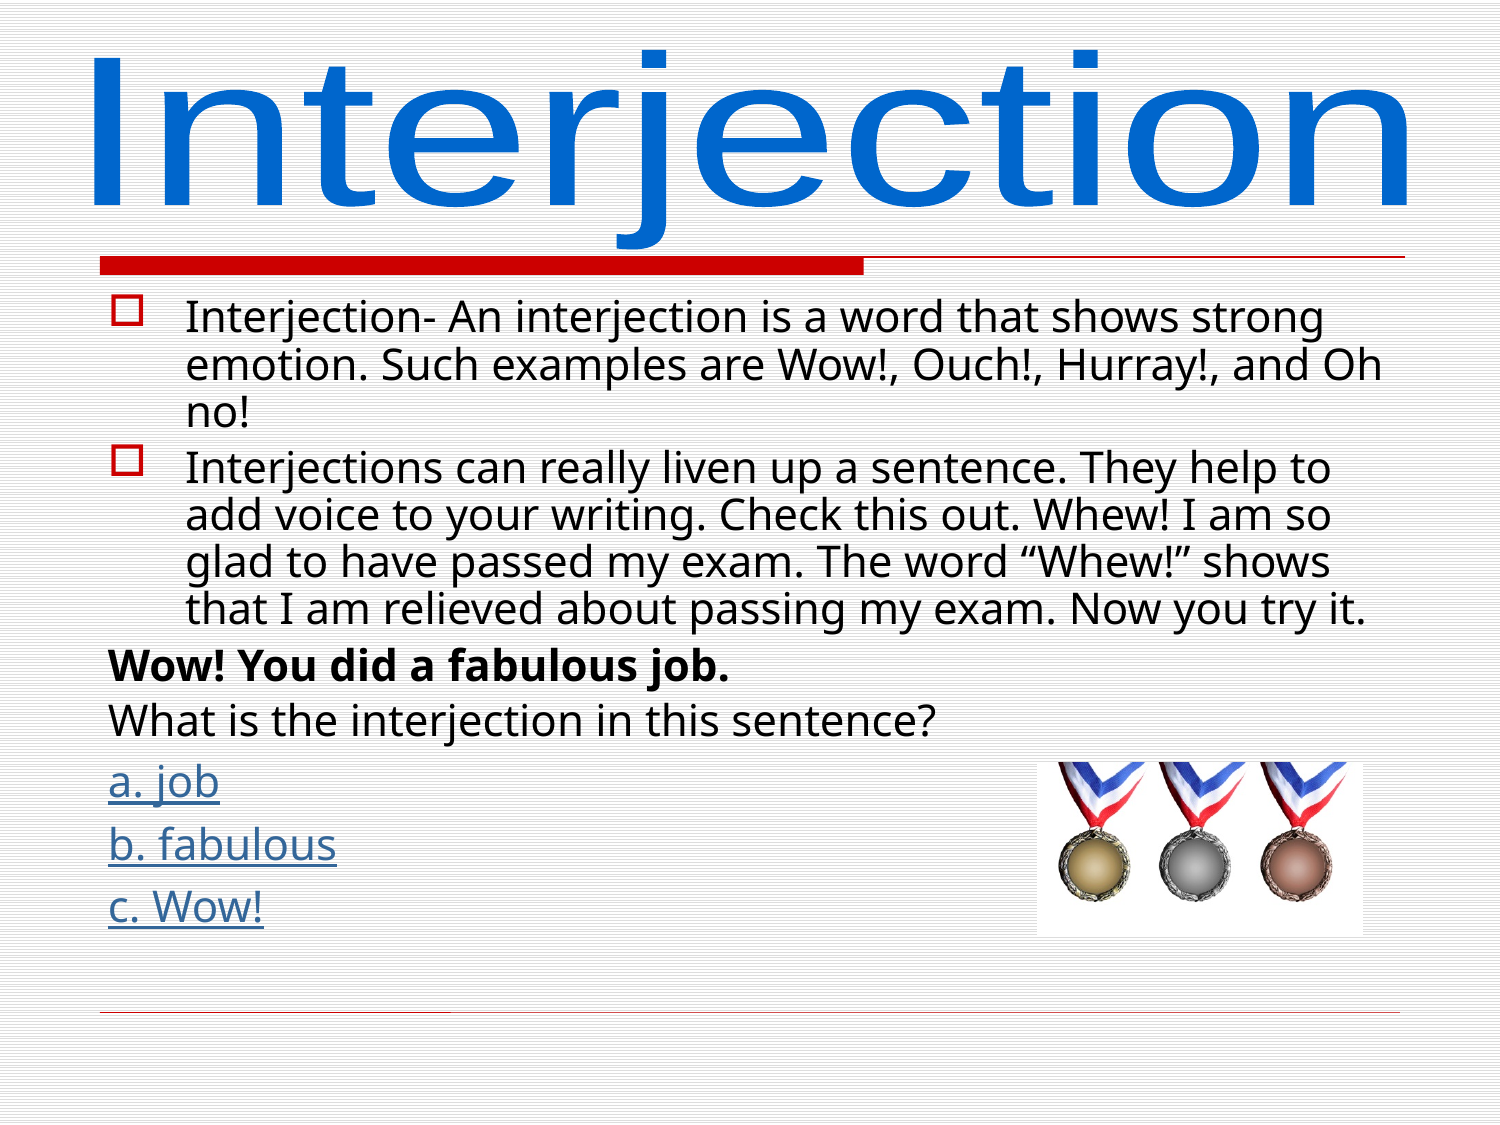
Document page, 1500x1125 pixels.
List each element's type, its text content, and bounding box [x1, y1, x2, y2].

picture [1037, 762, 1363, 936]
list Interjection- An interjection is a word that shows strong emotion. Such examples are Wow!, Ouch!, Hurray!, and Oh no! Interjections can really liven up a sentence. They help to add voice to your writing. Check this out. Whew! I am so glad to have passed my exam. The word “Whew!” shows that I am relieved about passing my exam. Now you try it. Wow! You did a fabulous job. What is the interjection in this sentence? a. job b. fabulous c. Wow! [92, 287, 1406, 988]
